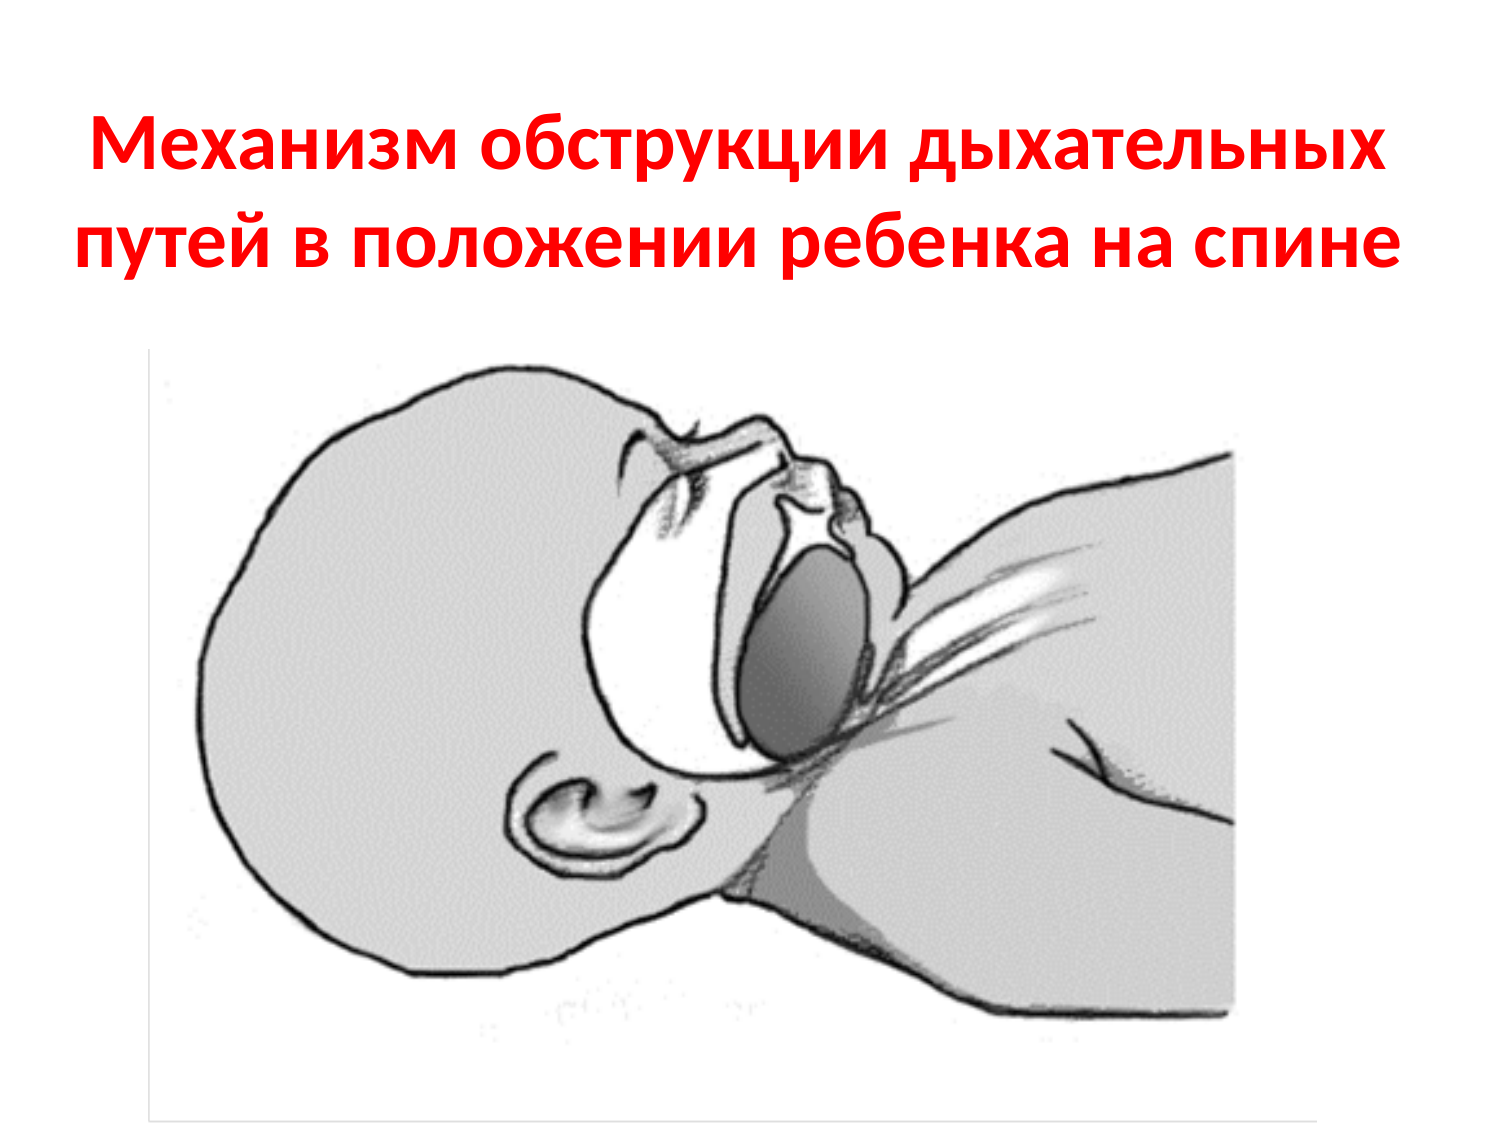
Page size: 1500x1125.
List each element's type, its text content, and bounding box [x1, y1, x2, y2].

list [147, 349, 1318, 1125]
title Механизм обструкции дыхательных путей в положении ребенка на спине [53, 45, 1425, 327]
